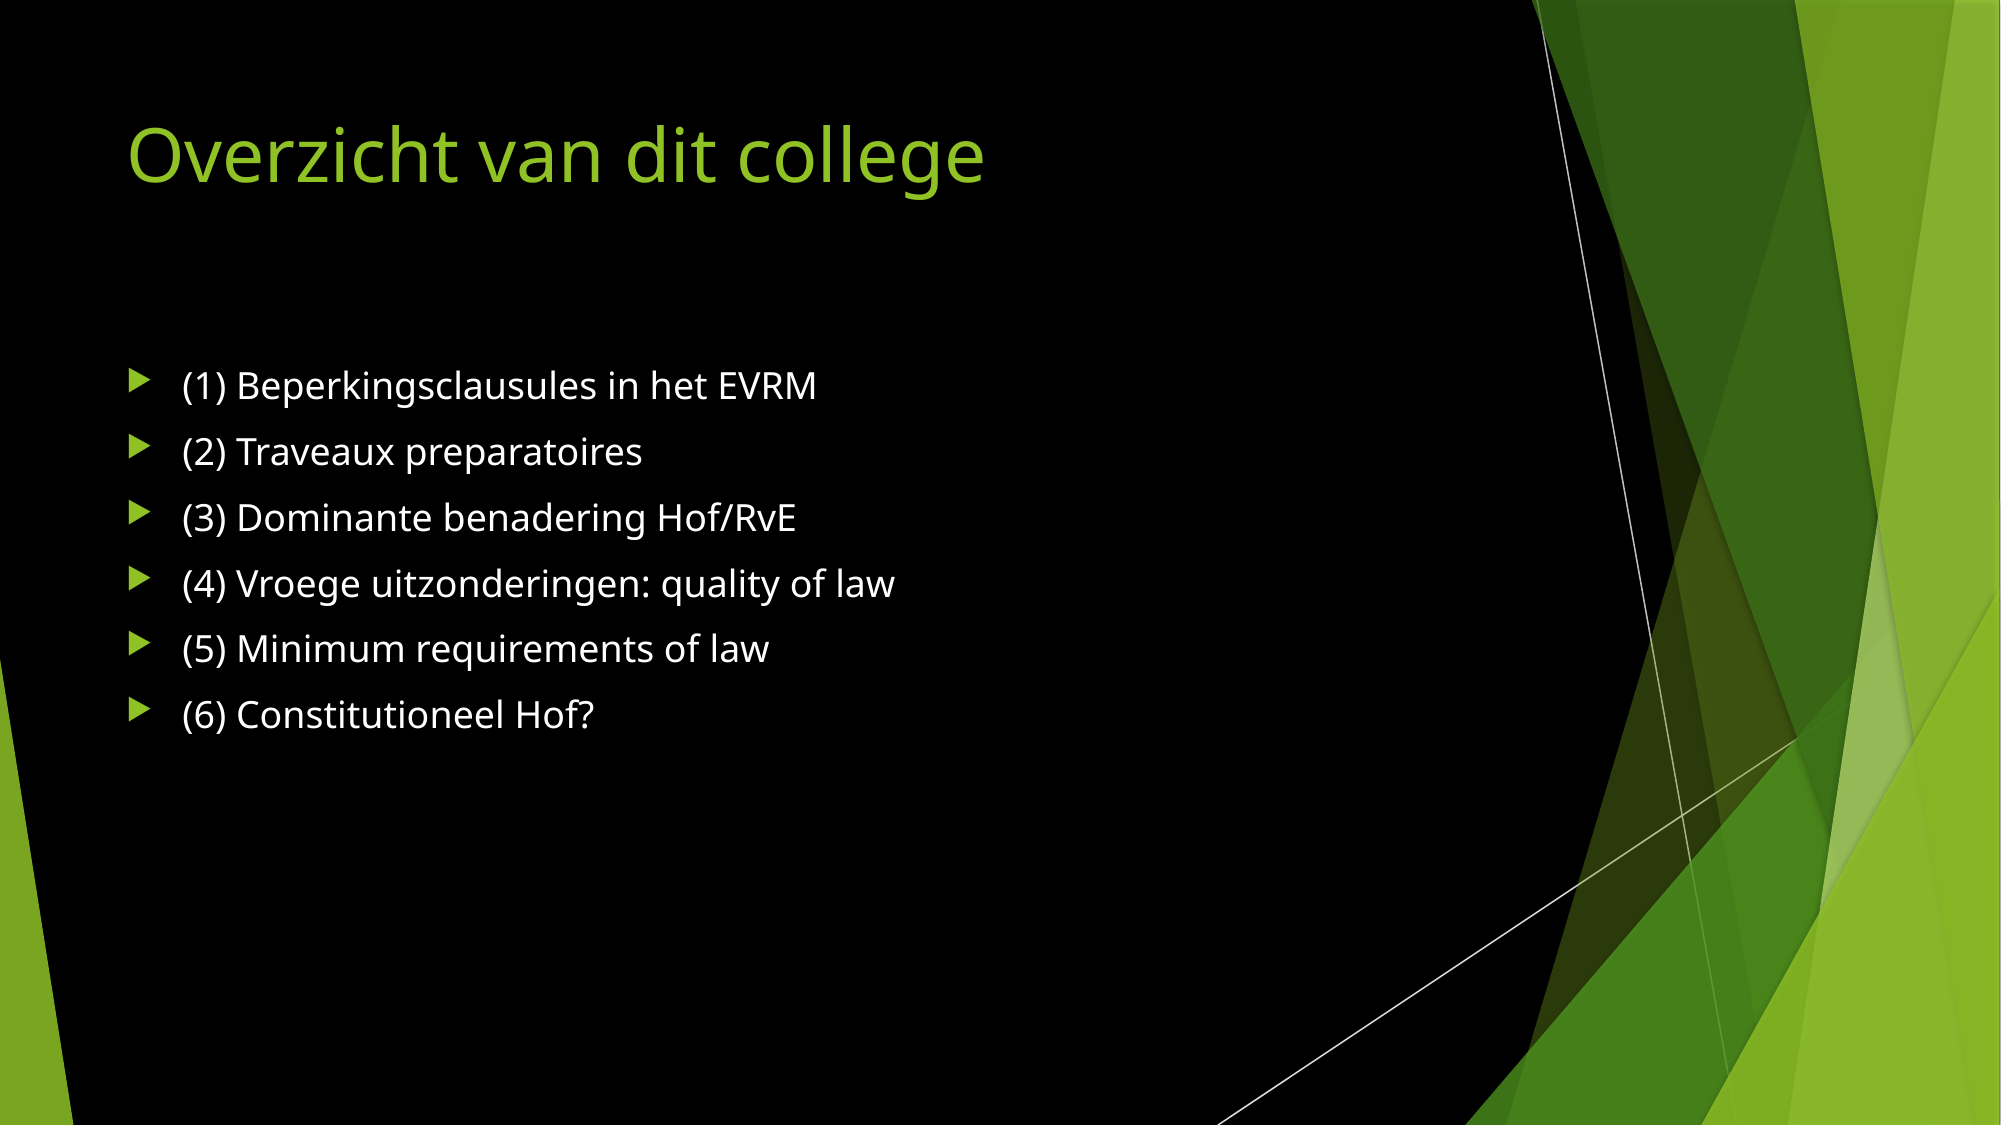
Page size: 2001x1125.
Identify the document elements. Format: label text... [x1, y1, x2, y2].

title Overzicht van dit college [111, 99, 1522, 317]
list (1) Beperkingsclausules in het EVRM (2) Traveaux preparatoires (3) Dominante benadering Hof/RvE (4) Vroege uitzonderingen: quality of law (5) Minimum requirements of law (6) Constitutioneel Hof? [111, 354, 1522, 992]
